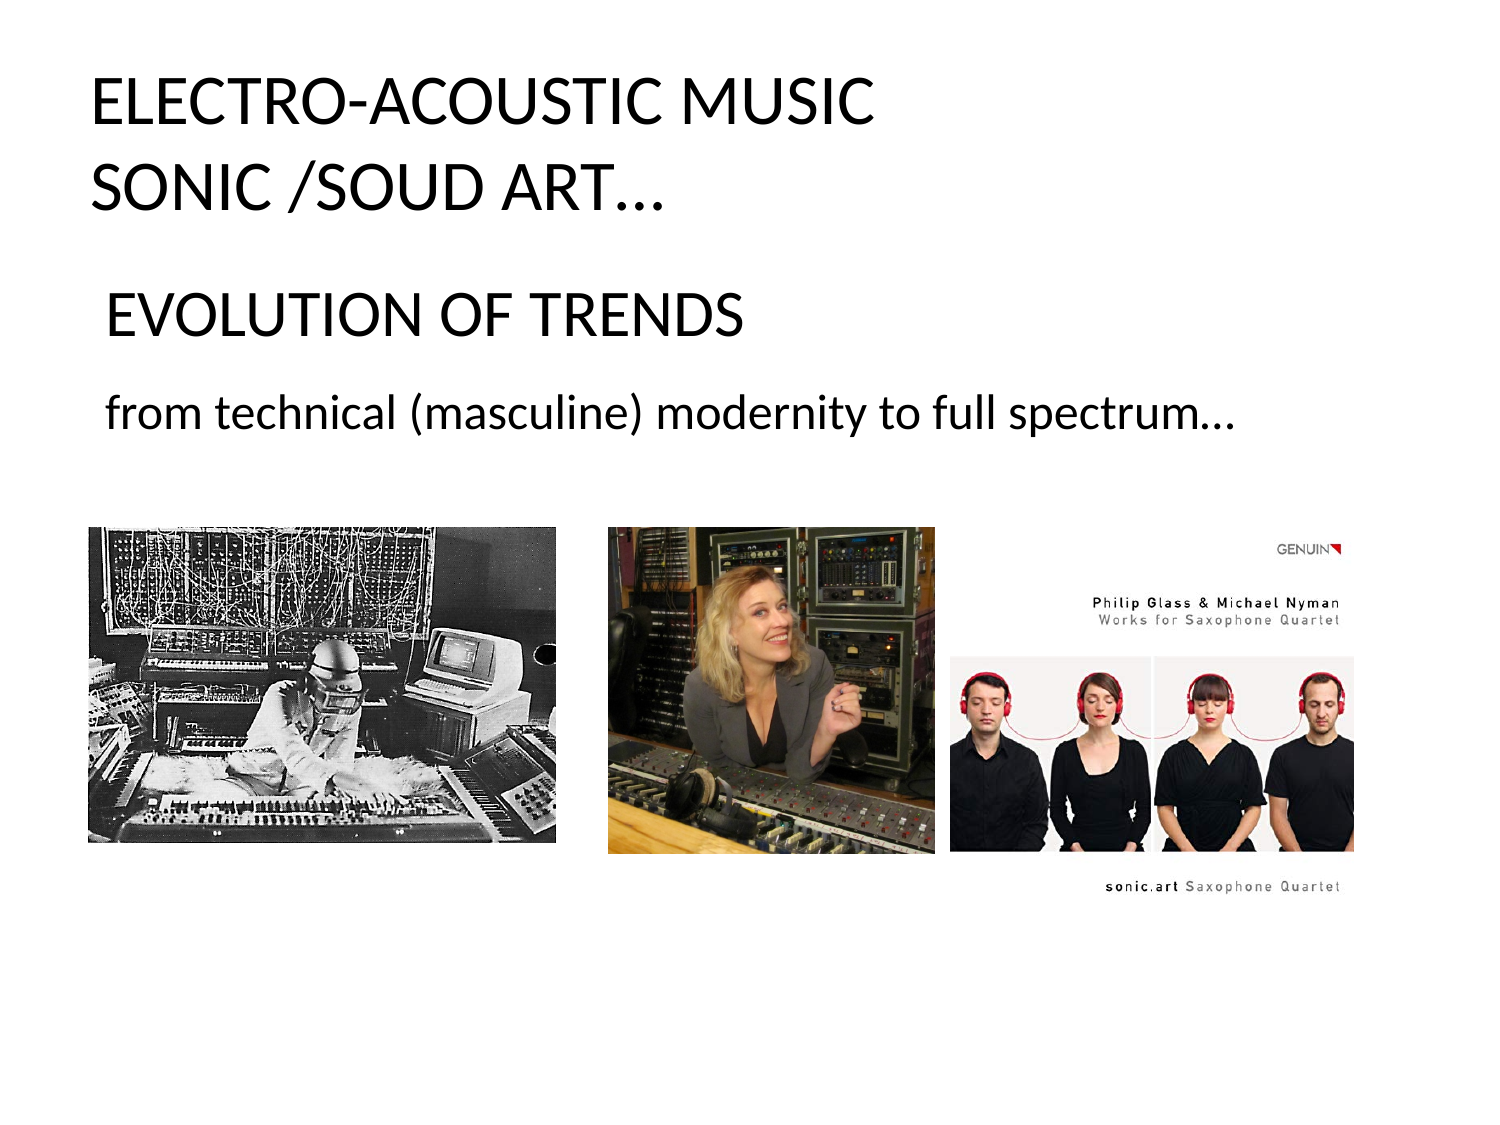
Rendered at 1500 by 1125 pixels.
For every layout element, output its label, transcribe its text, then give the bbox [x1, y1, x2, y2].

list EVOLUTION OF TRENDS from technical (masculine) modernity to full spectrum… [75, 262, 1425, 1005]
title ELECTRO-ACOUSTIC MUSIC SONIC /SOUD ART… [75, 45, 1425, 233]
picture [608, 526, 935, 854]
picture [88, 526, 556, 843]
picture [950, 526, 1354, 930]
